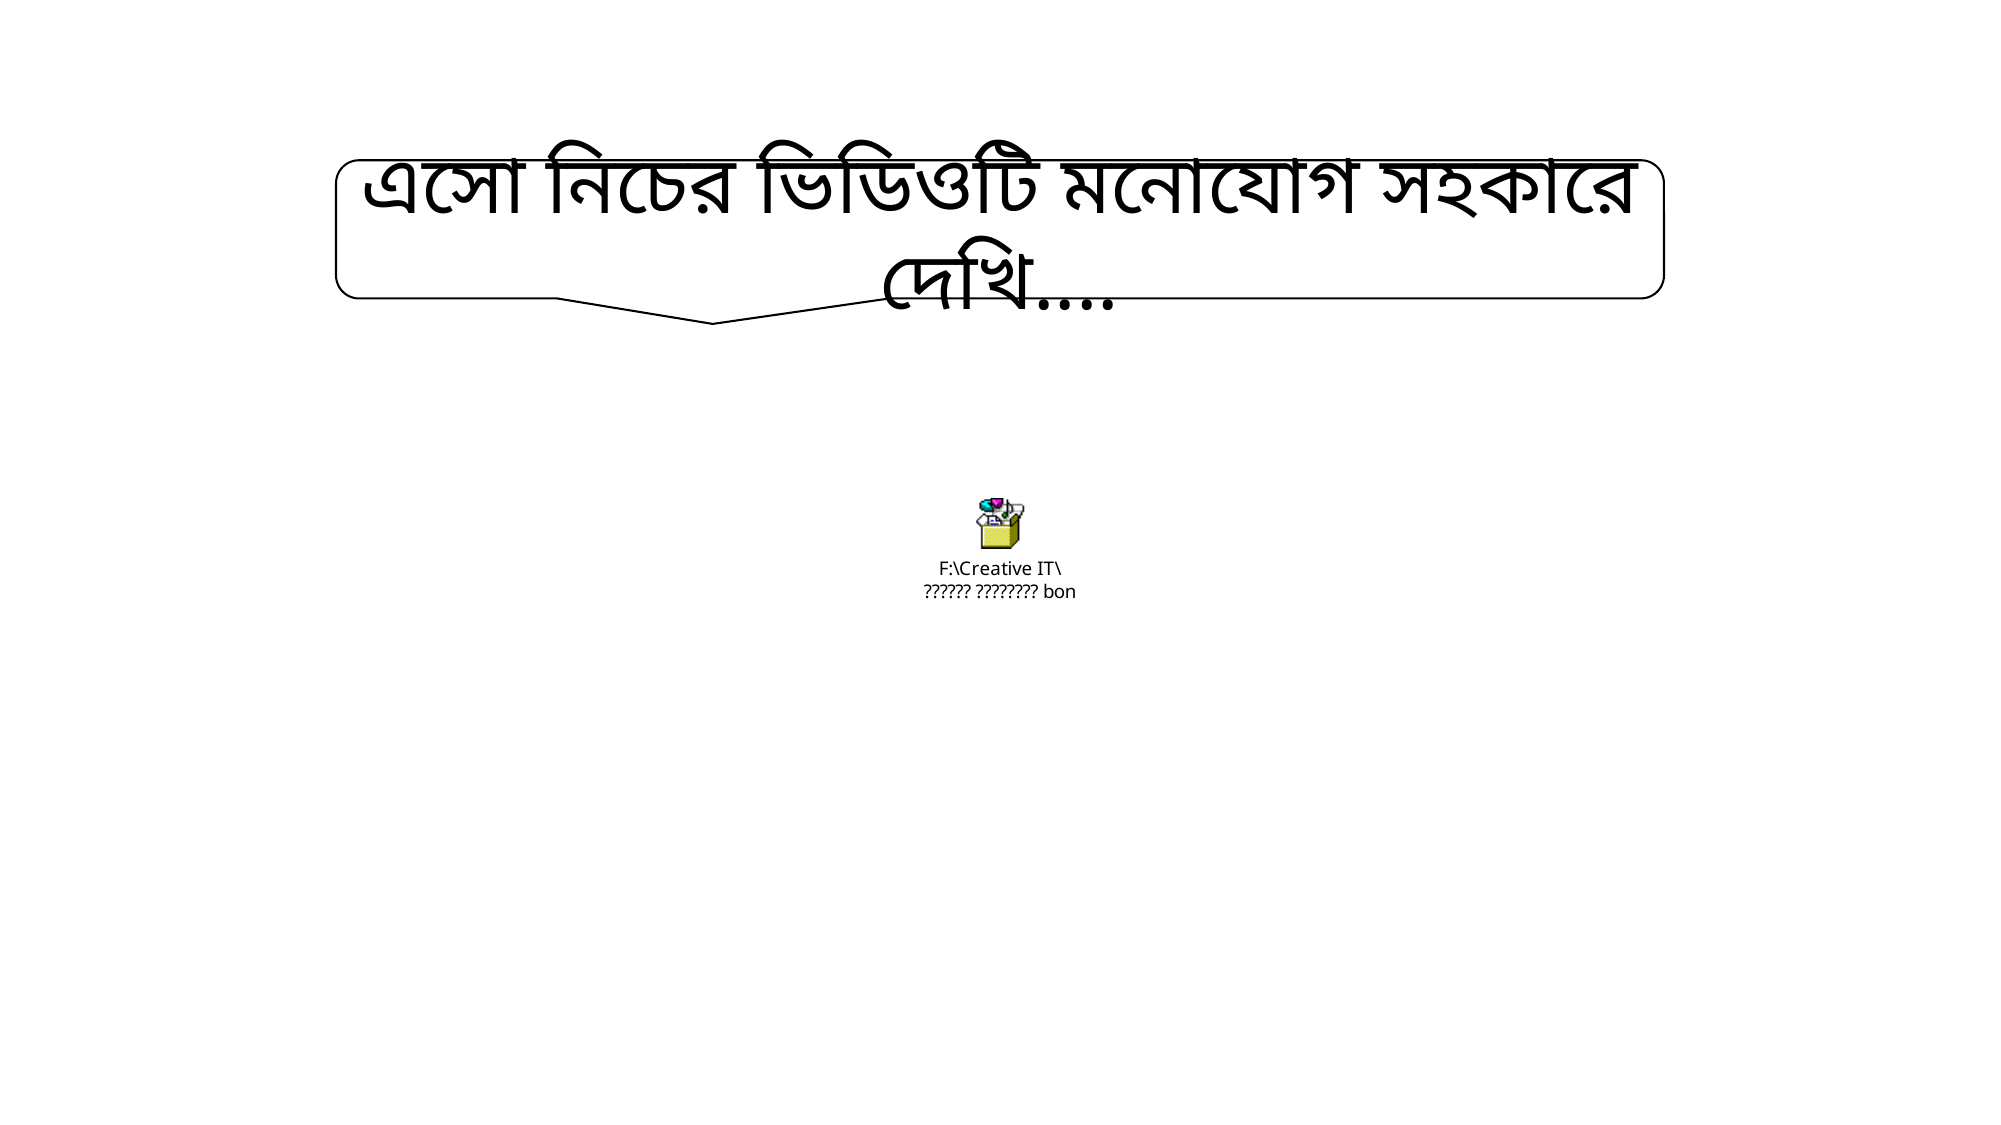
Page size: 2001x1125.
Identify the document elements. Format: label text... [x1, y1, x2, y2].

text_box এসো নিচের ভিডিওটি মনোযোগ সহকারে দেখি.... [334, 159, 1666, 325]
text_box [924, 498, 1076, 626]
